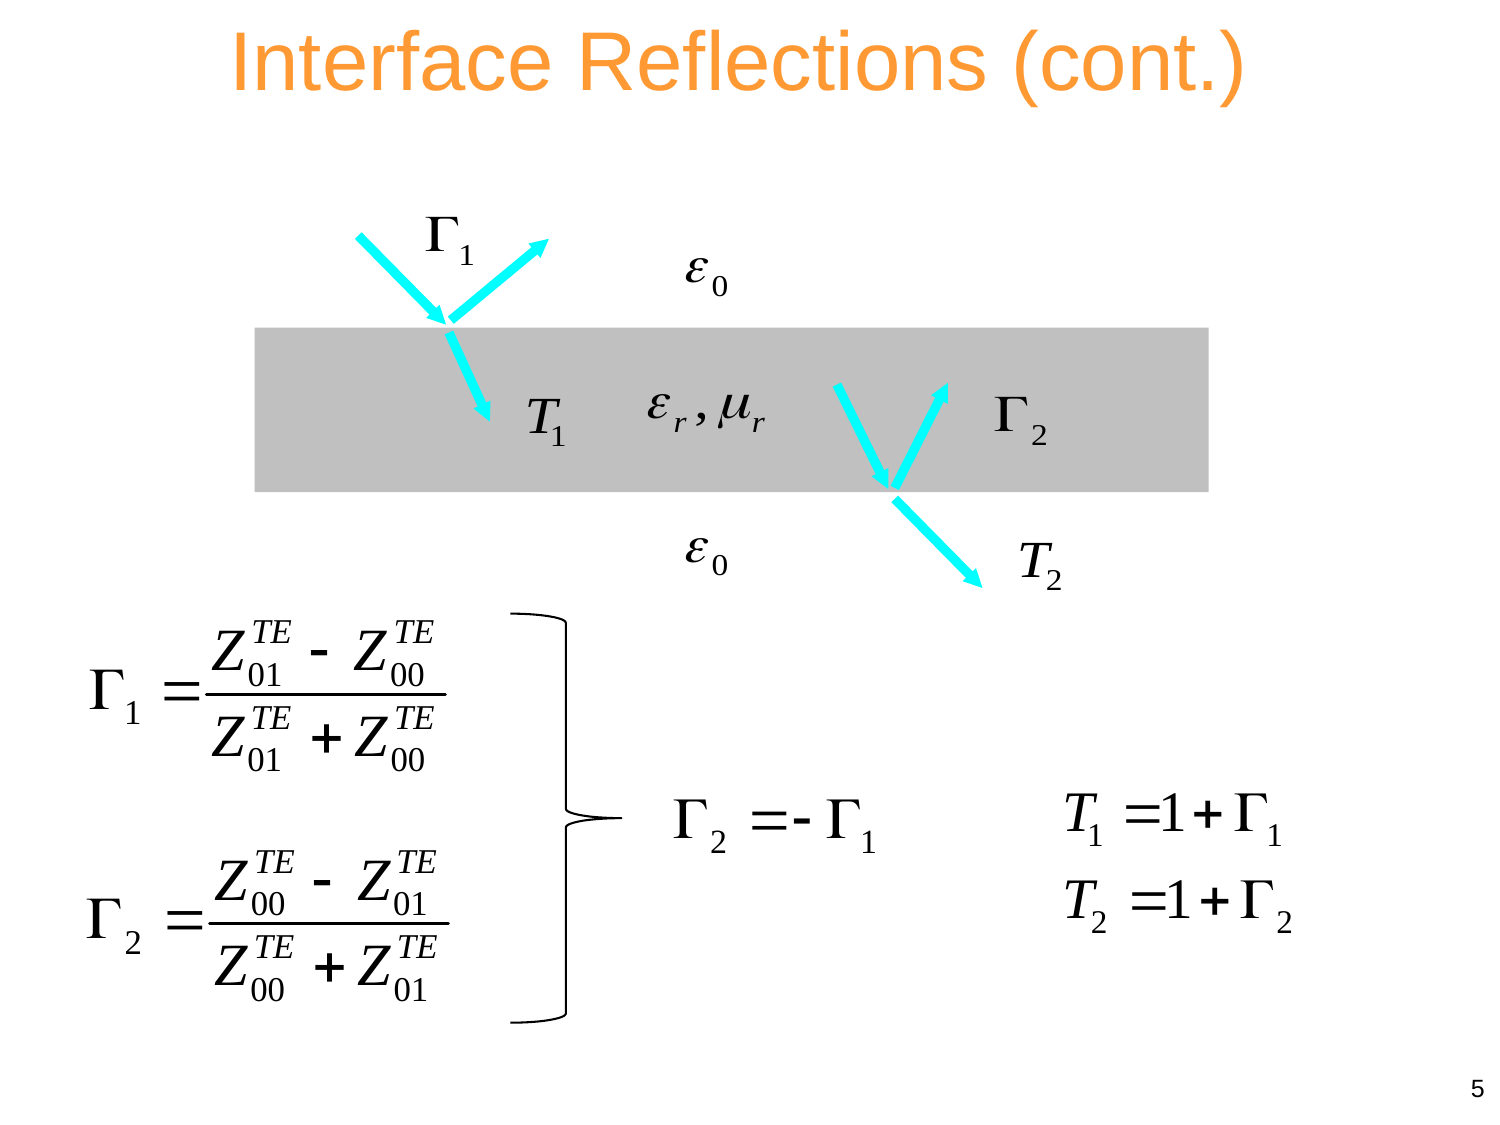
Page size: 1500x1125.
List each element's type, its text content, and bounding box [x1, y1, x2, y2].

text_box Interface Reflections (cont.) [168, 0, 1333, 115]
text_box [254, 199, 1209, 604]
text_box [80, 603, 457, 785]
slide_number 5 [1187, 1050, 1500, 1125]
text_box [510, 613, 622, 1023]
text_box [1045, 774, 1305, 947]
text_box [77, 833, 463, 1015]
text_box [652, 779, 884, 868]
